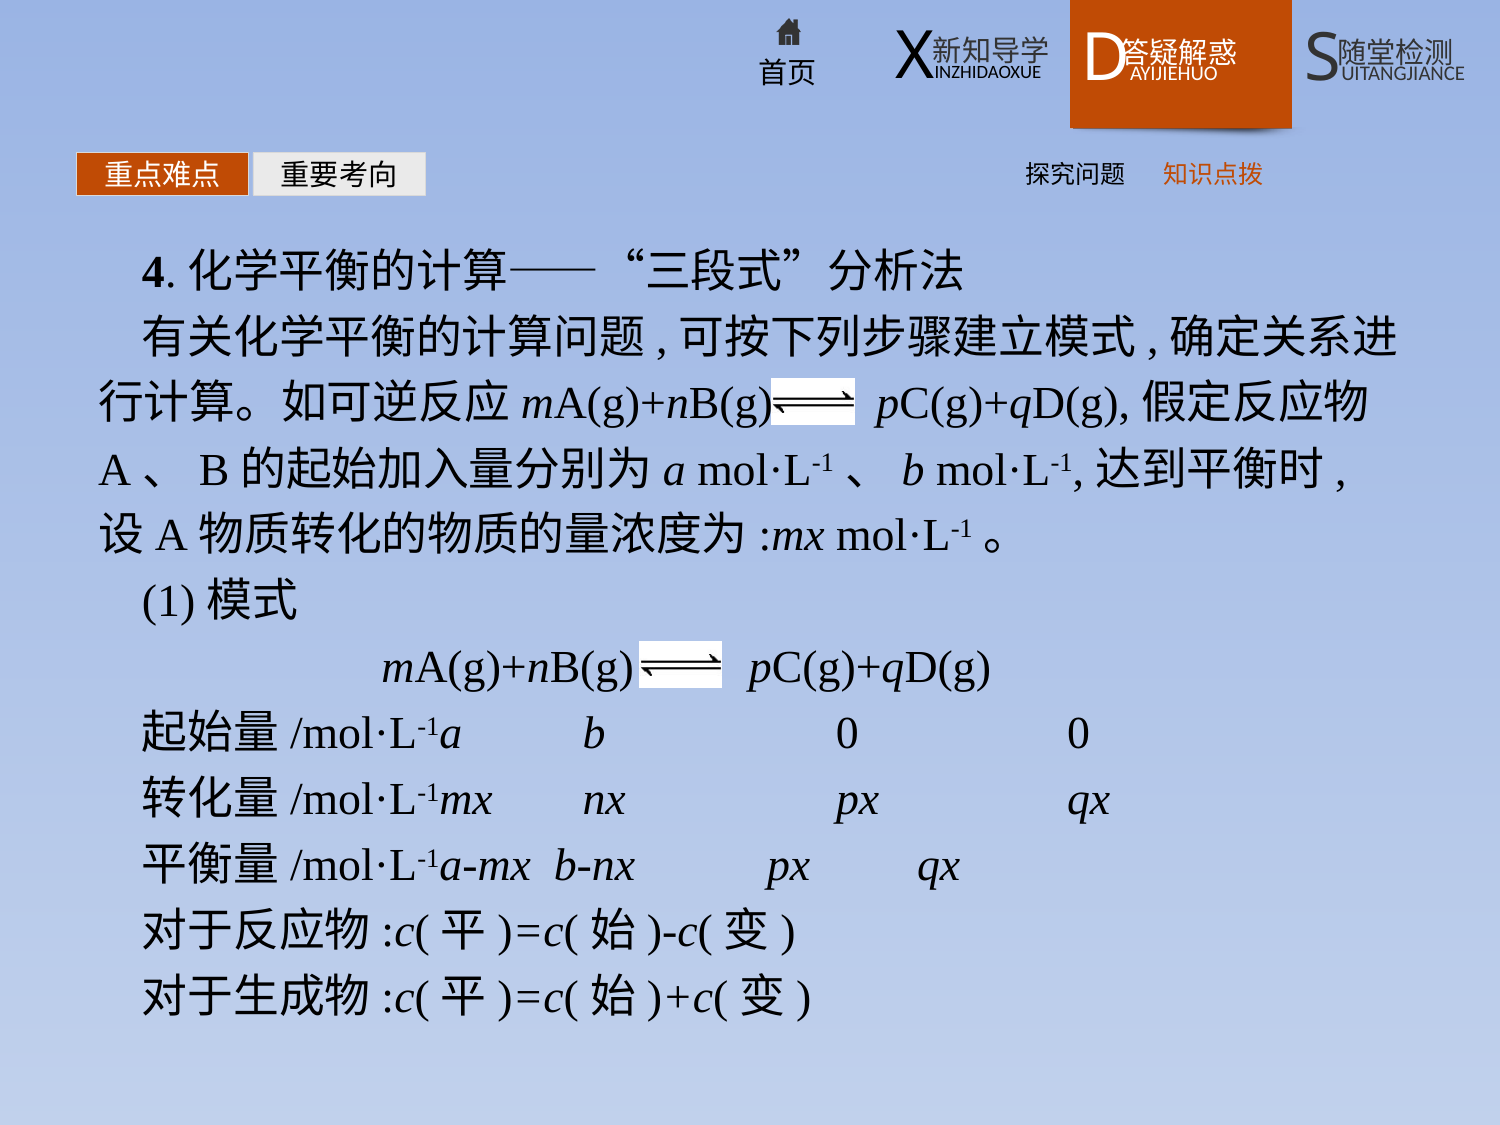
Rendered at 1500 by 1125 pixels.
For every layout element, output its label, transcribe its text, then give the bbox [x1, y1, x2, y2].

picture [771, 377, 855, 425]
picture [1070, 0, 1306, 139]
text_box 4.化学平衡的计算——“三段式”分析法 有关化学平衡的计算问题,可按下列步骤建立模式,确定关系进行计算。如可逆反应mA(g)+nB(g) pC(g)+qD(g),假定反应物A、B的起始加入量分别为a mol·L-1、b mol·L-1,达到平衡时,设A物质转化的物质的量浓度为:mx mol·L-1。 (1)模式 mA(g)+nB(g) pC(g)+qD(g) 起始量/mol·L-1a b 0 0 转化量/mol·L-1mx nx px qx 平衡量/mol·L-1a-mx b-nx px qx 对于反应物:c(平)=c(始)-c(变) 对于生成物:c(平)=c(始)+c(变) [83, 222, 1417, 1030]
text_box 重要考向 [251, 151, 428, 197]
text_box 知识点拨 [1149, 151, 1279, 196]
picture [638, 641, 722, 688]
text_box 探究问题 [1010, 151, 1141, 196]
picture [776, 18, 801, 45]
text_box 重点难点 [75, 151, 251, 197]
